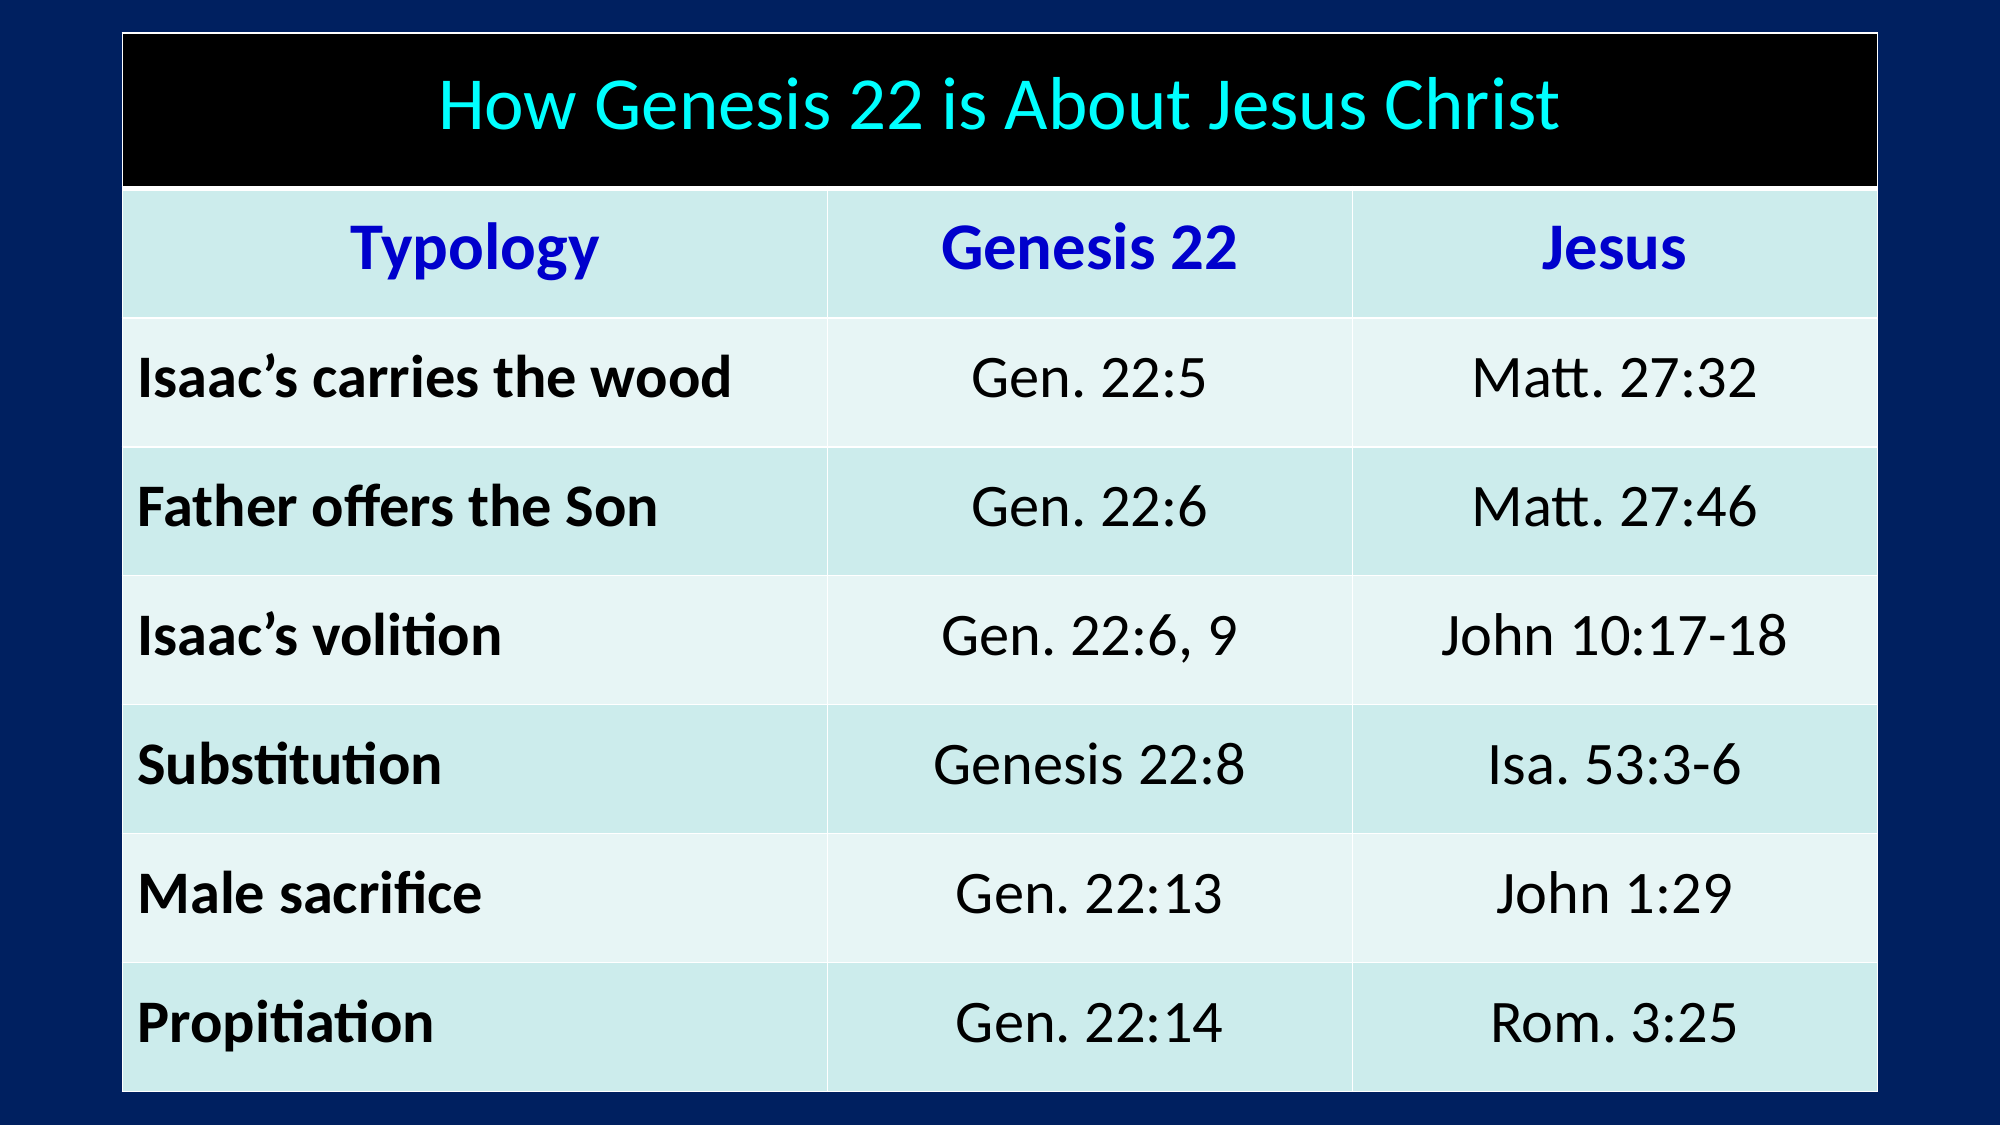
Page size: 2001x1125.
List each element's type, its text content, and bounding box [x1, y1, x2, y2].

table_cell Gen. 22:6, 9 [828, 576, 1352, 704]
table_cell Father offers the Son [123, 448, 827, 575]
table_cell Gen. 22:13 [828, 834, 1352, 962]
table_cell Gen. 22:5 [828, 319, 1352, 446]
table_cell Isa. 53:3-6 [1353, 705, 1877, 833]
table_header How Genesis 22 is About Jesus Christ [123, 34, 1877, 186]
table_cell Matt. 27:32 [1353, 319, 1877, 446]
table_cell Gen. 22:14 [828, 963, 1352, 1091]
table_cell Jesus [1353, 191, 1877, 317]
table_cell Propitiation [123, 963, 827, 1091]
table_cell Typology [123, 191, 827, 317]
table_cell Male sacrifice [123, 834, 827, 962]
table_cell Gen. 22:6 [828, 448, 1352, 575]
table_cell Matt. 27:46 [1353, 448, 1877, 575]
table_cell Genesis 22 [828, 191, 1352, 317]
table_cell Substitution [123, 705, 827, 833]
table_cell John 1:29 [1353, 834, 1877, 962]
table_cell Isaac’s carries the wood [123, 319, 827, 446]
table_cell Isaac’s volition [123, 576, 827, 704]
table_cell Genesis 22:8 [828, 705, 1352, 833]
table_cell John 10:17-18 [1353, 576, 1877, 704]
table_cell Rom. 3:25 [1353, 963, 1877, 1091]
